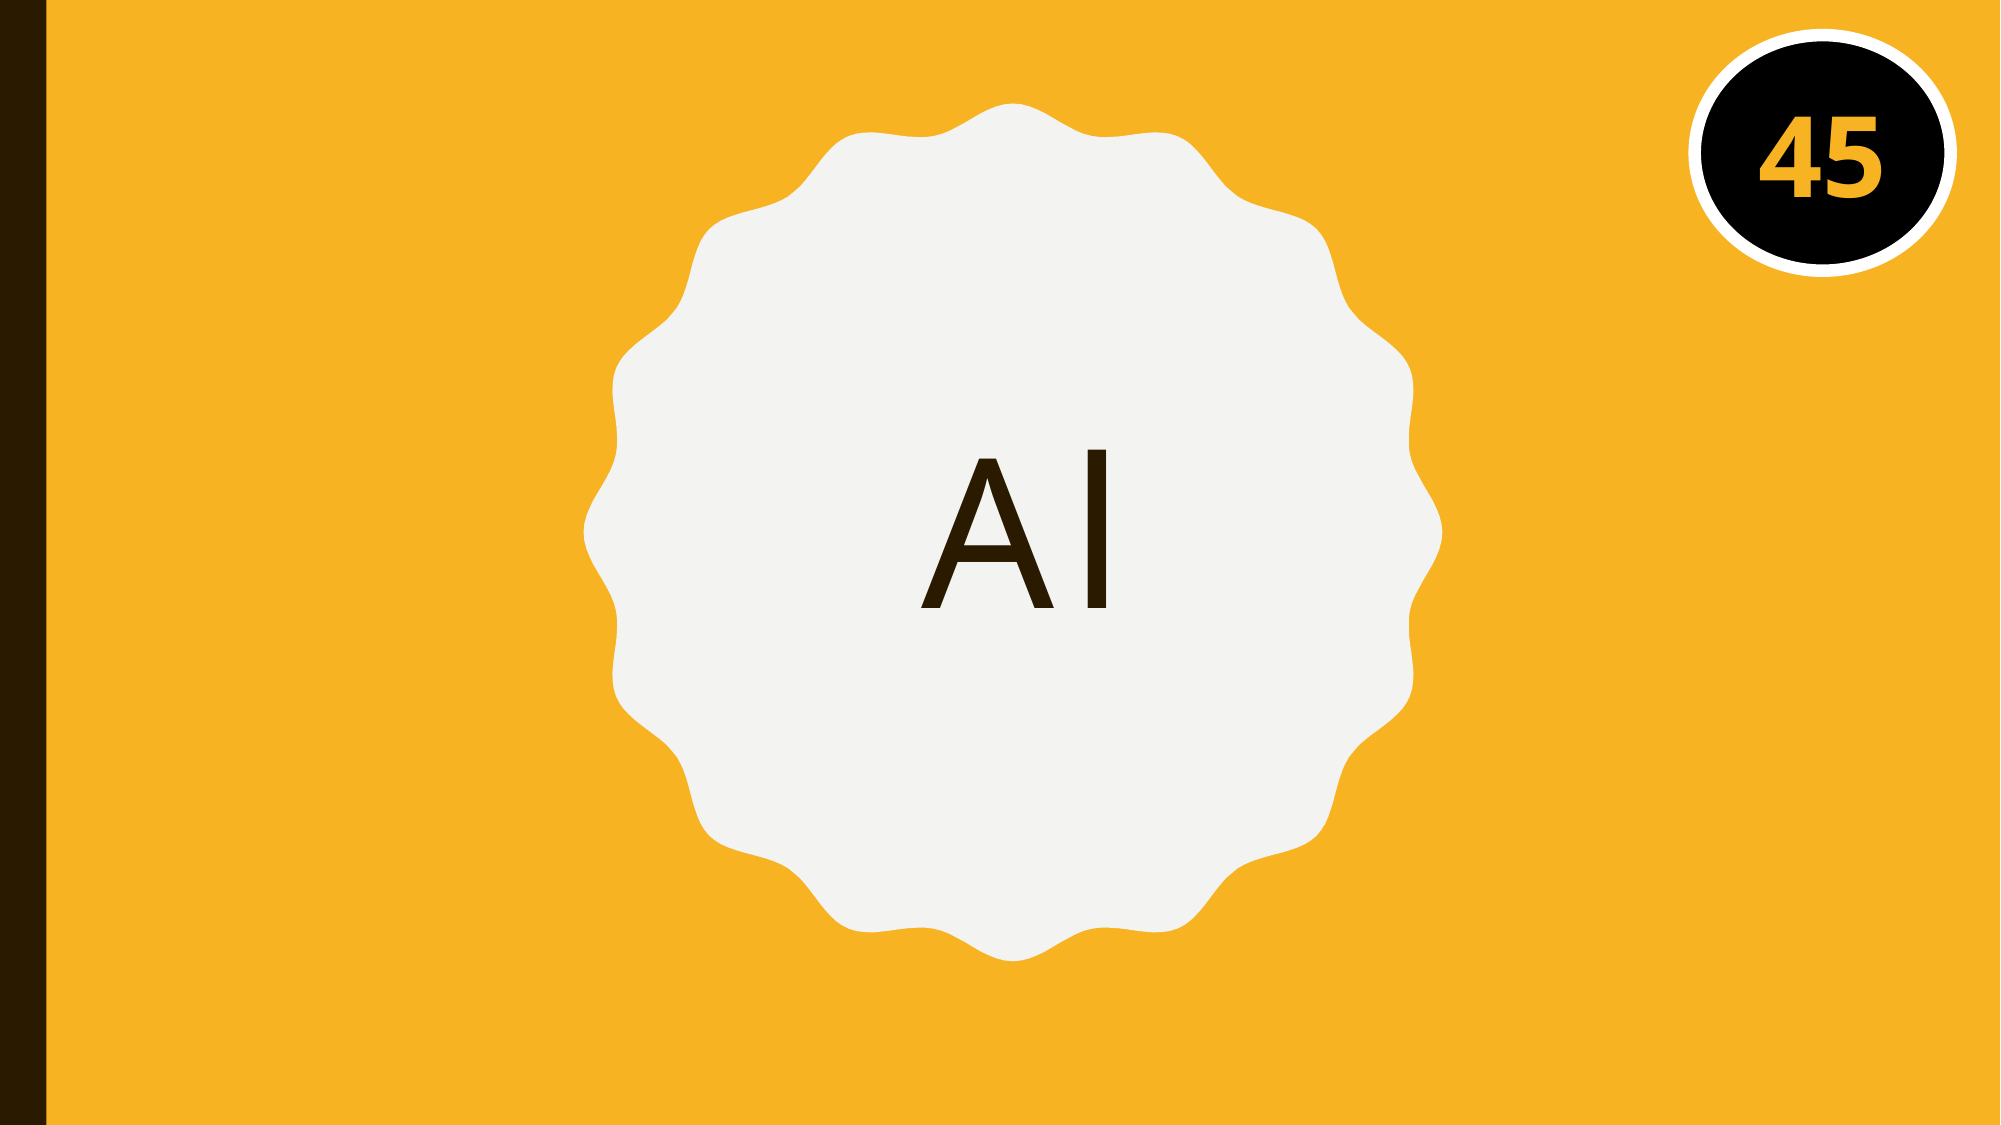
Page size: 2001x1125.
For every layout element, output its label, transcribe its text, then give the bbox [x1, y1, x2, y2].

title Al [176, 180, 1870, 902]
text_box 45 [1693, 34, 1952, 272]
